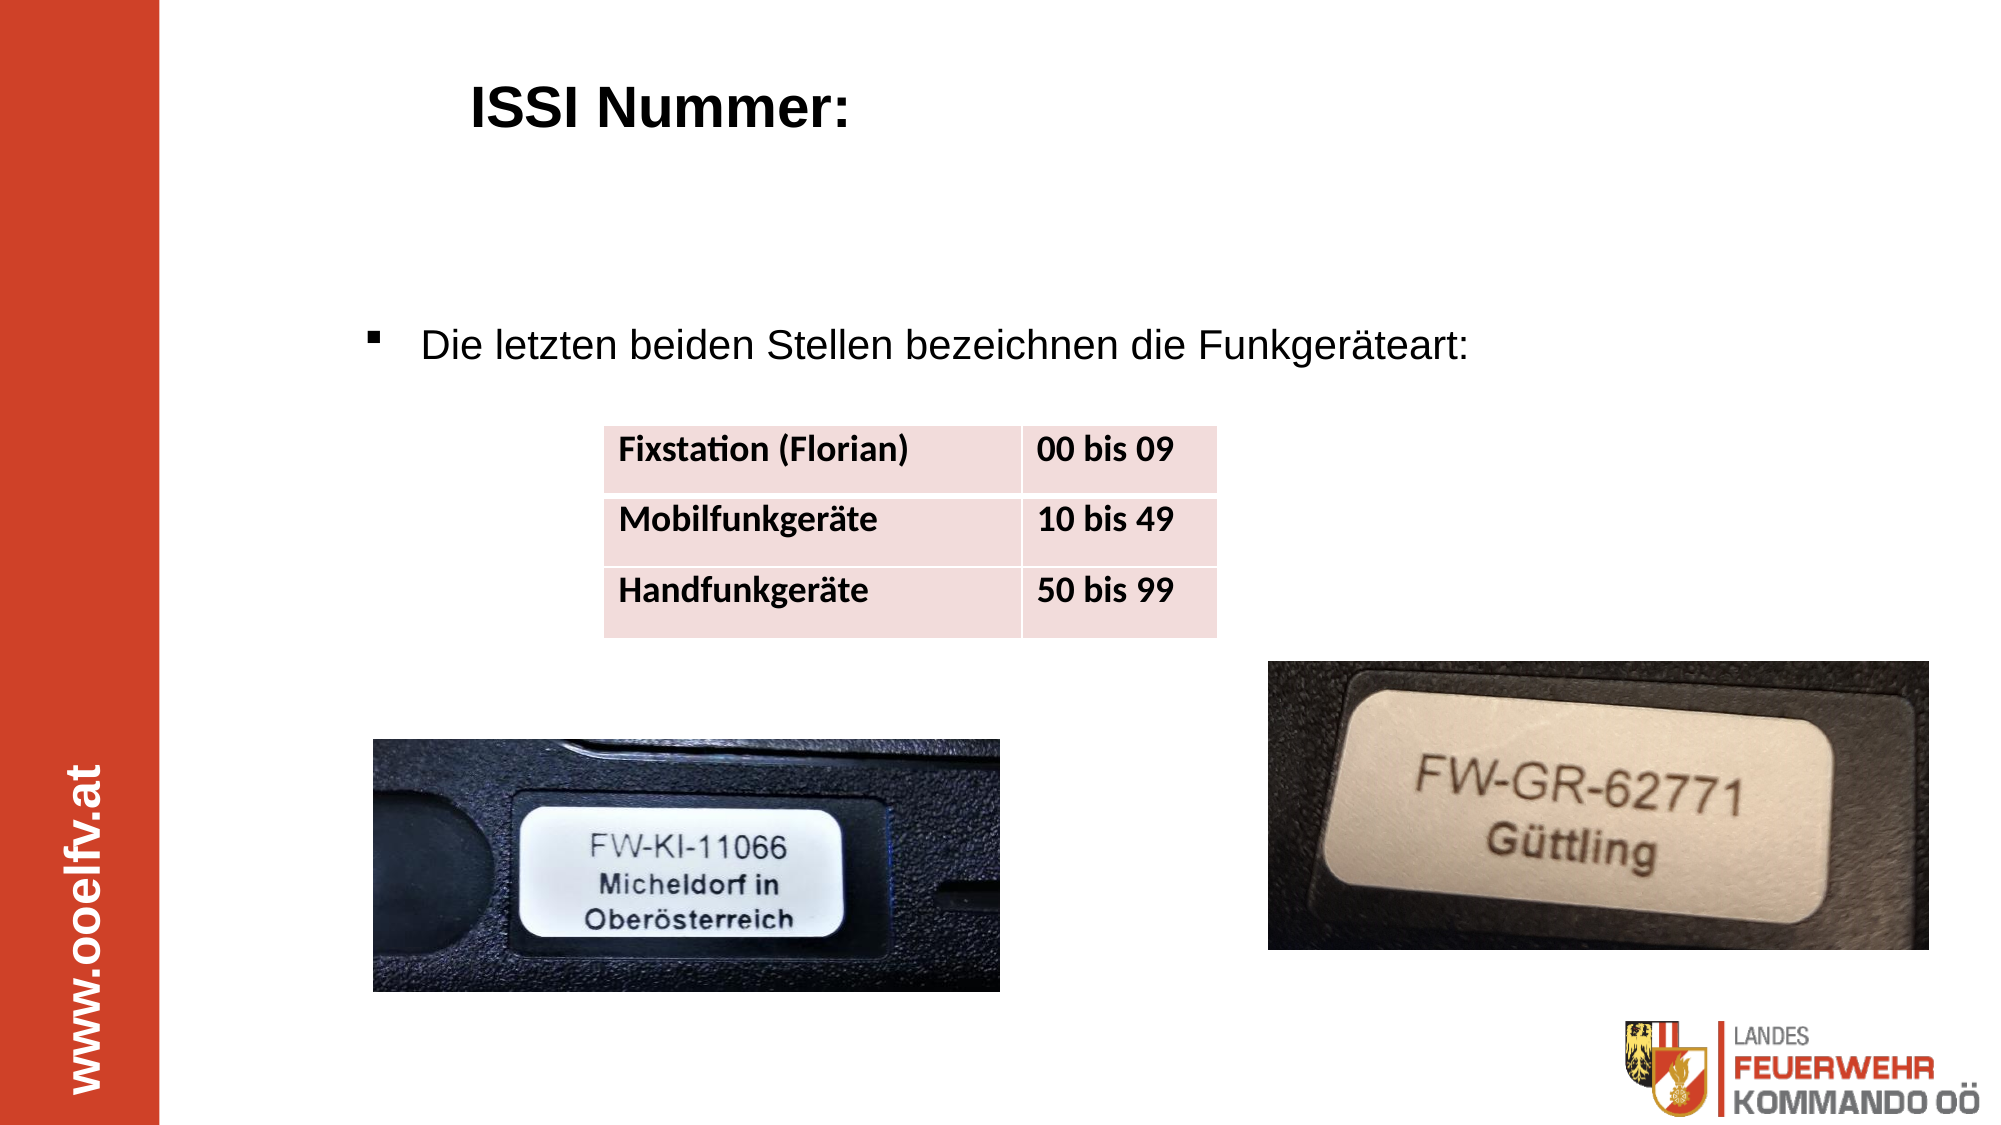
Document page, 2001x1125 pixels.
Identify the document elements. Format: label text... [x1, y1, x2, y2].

table_cell 50 bis 99 [1023, 568, 1217, 638]
table_cell Handfunkgeräte [604, 568, 1021, 638]
picture [372, 738, 1000, 993]
table_cell Mobilfunkgeräte [604, 499, 1021, 566]
picture [1268, 661, 1930, 951]
table_header Fixstation (Florian) [604, 426, 1021, 493]
table_cell 10 bis 49 [1023, 499, 1217, 566]
text_box ISSI Nummer: [455, 61, 867, 147]
table_header 00 bis 09 [1023, 426, 1217, 493]
text_box Die letzten beiden Stellen bezeichnen die Funkgeräteart: [349, 310, 1485, 376]
picture [1620, 1013, 1995, 1125]
